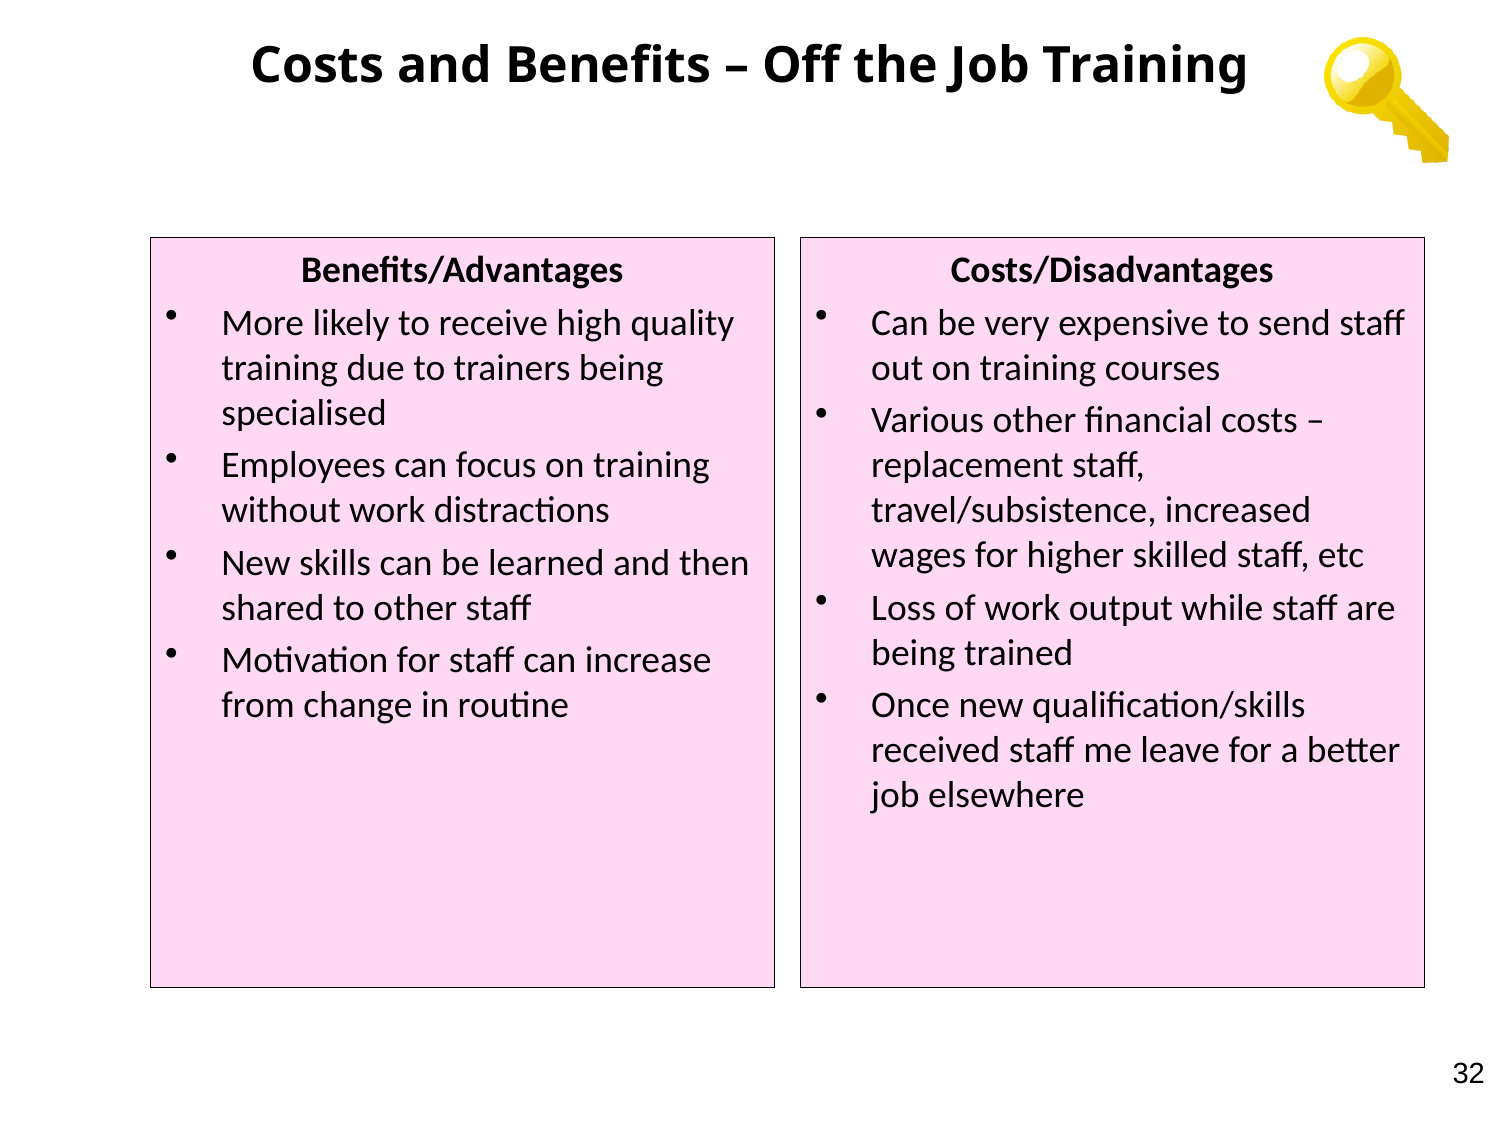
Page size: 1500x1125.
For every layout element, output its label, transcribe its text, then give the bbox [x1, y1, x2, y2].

list Costs/Disadvantages Can be very expensive to send staff out on training courses Various other financial costs – replacement staff, travel/subsistence, increased wages for higher skilled staff, etc Loss of work output while staff are being trained Once new qualification/skills received staff me leave for a better job elsewhere [800, 237, 1425, 988]
list Benefits/Advantages More likely to receive high quality training due to trainers being specialised Employees can focus on training without work distractions New skills can be learned and then shared to other staff Motivation for staff can increase from change in routine [150, 237, 775, 988]
picture [1324, 37, 1449, 163]
slide_number 32 [1149, 1046, 1500, 1125]
title Costs and Benefits – Off the Job Training [75, 0, 1425, 125]
